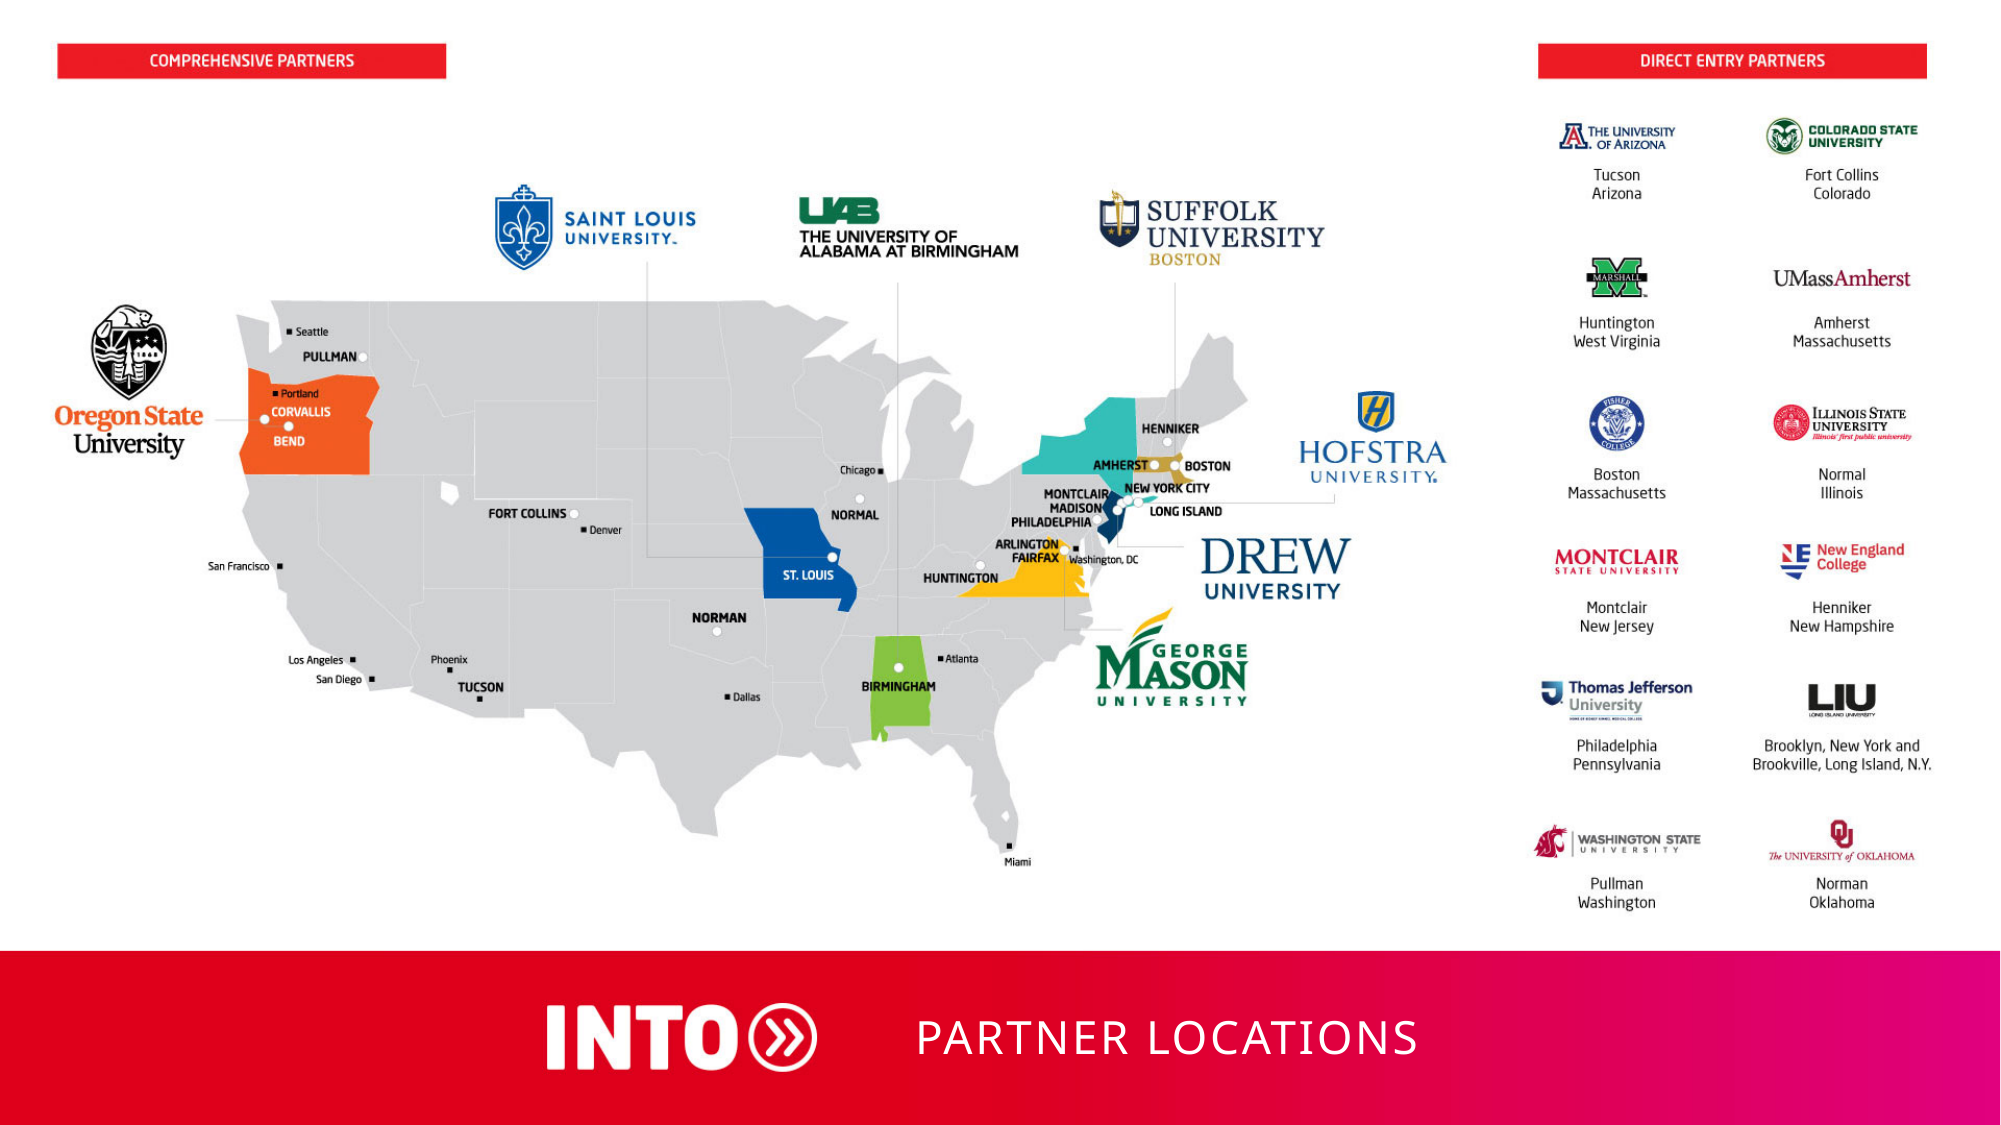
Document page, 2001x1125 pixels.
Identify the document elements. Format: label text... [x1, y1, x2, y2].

text_box PARTNER LOCATIONS [807, 1001, 1527, 1072]
picture [0, 0, 2001, 1125]
